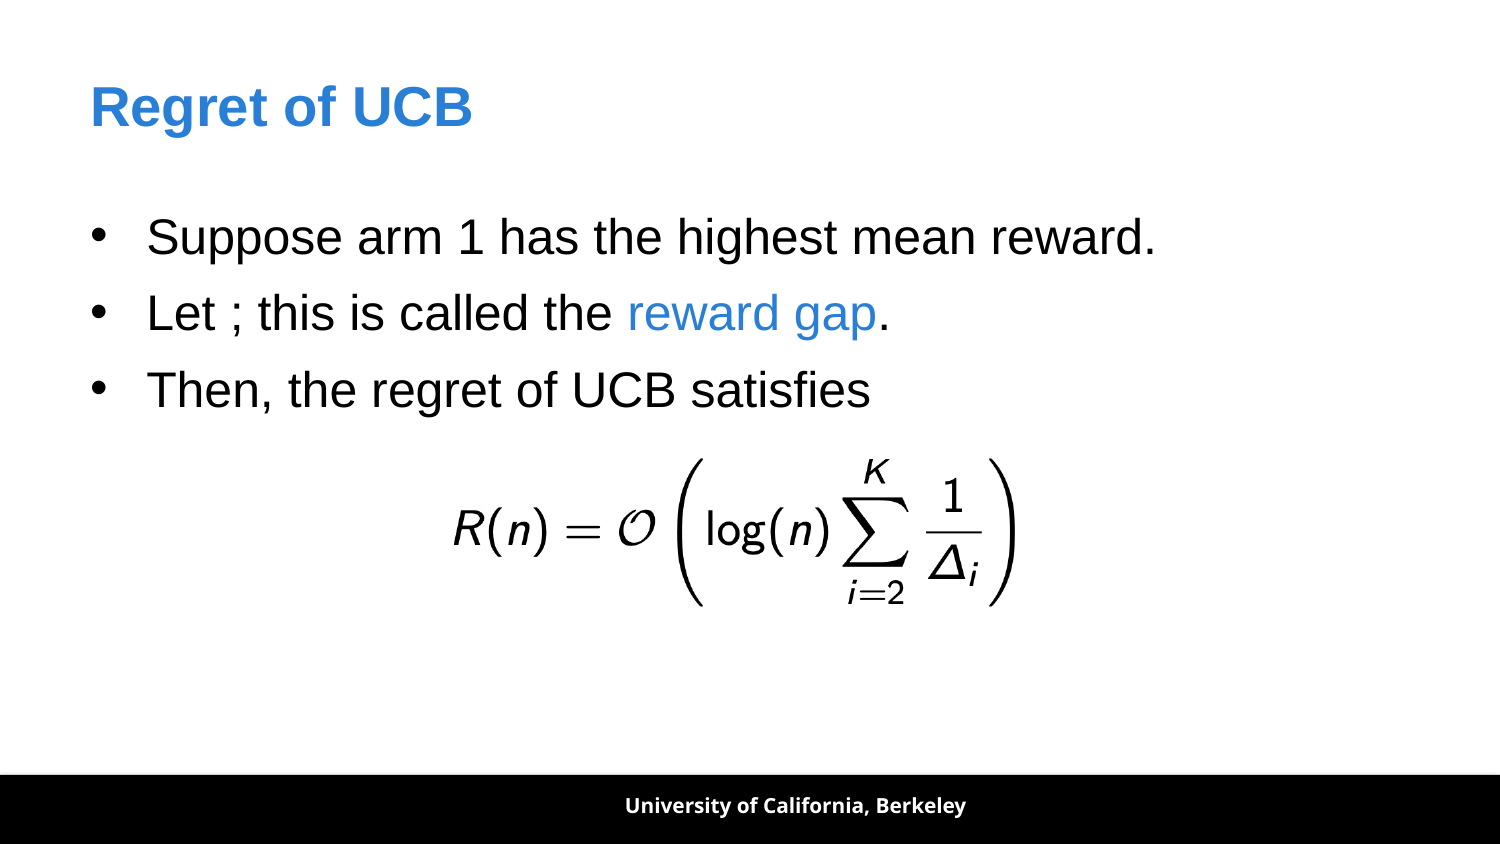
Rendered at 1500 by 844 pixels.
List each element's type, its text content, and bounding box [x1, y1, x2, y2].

footer University of California, Berkeley [320, 785, 1271, 838]
picture [453, 457, 1015, 608]
title Regret of UCB [75, 33, 1425, 175]
